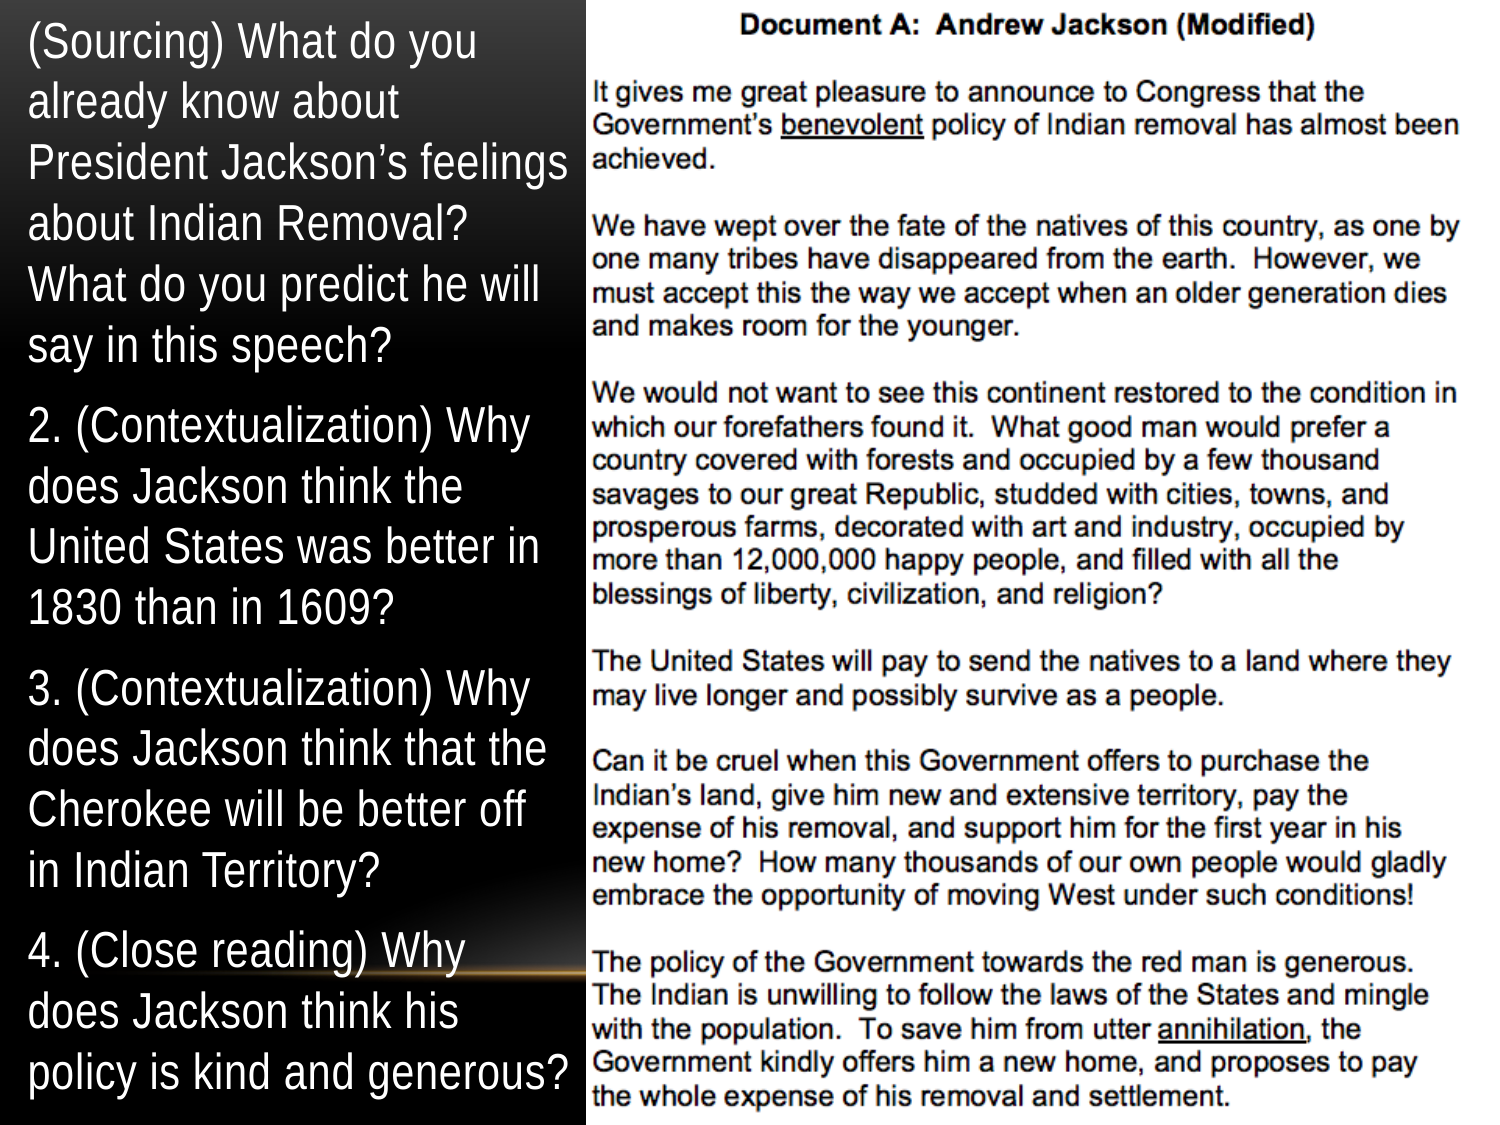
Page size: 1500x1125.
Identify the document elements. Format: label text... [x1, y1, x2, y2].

list (Sourcing) What do you already know about President Jackson’s feelings about Indian Removal? What do you predict he will say in this speech? 2. (Contextualization) Why does Jackson think the United States was better in 1830 than in 1609? 3. (Contextualization) Why does Jackson think that the Cherokee will be better off in Indian Territory? 4. (Close reading) Why does Jackson think his policy is kind and generous? [0, 0, 586, 1125]
picture [586, 0, 1500, 1125]
